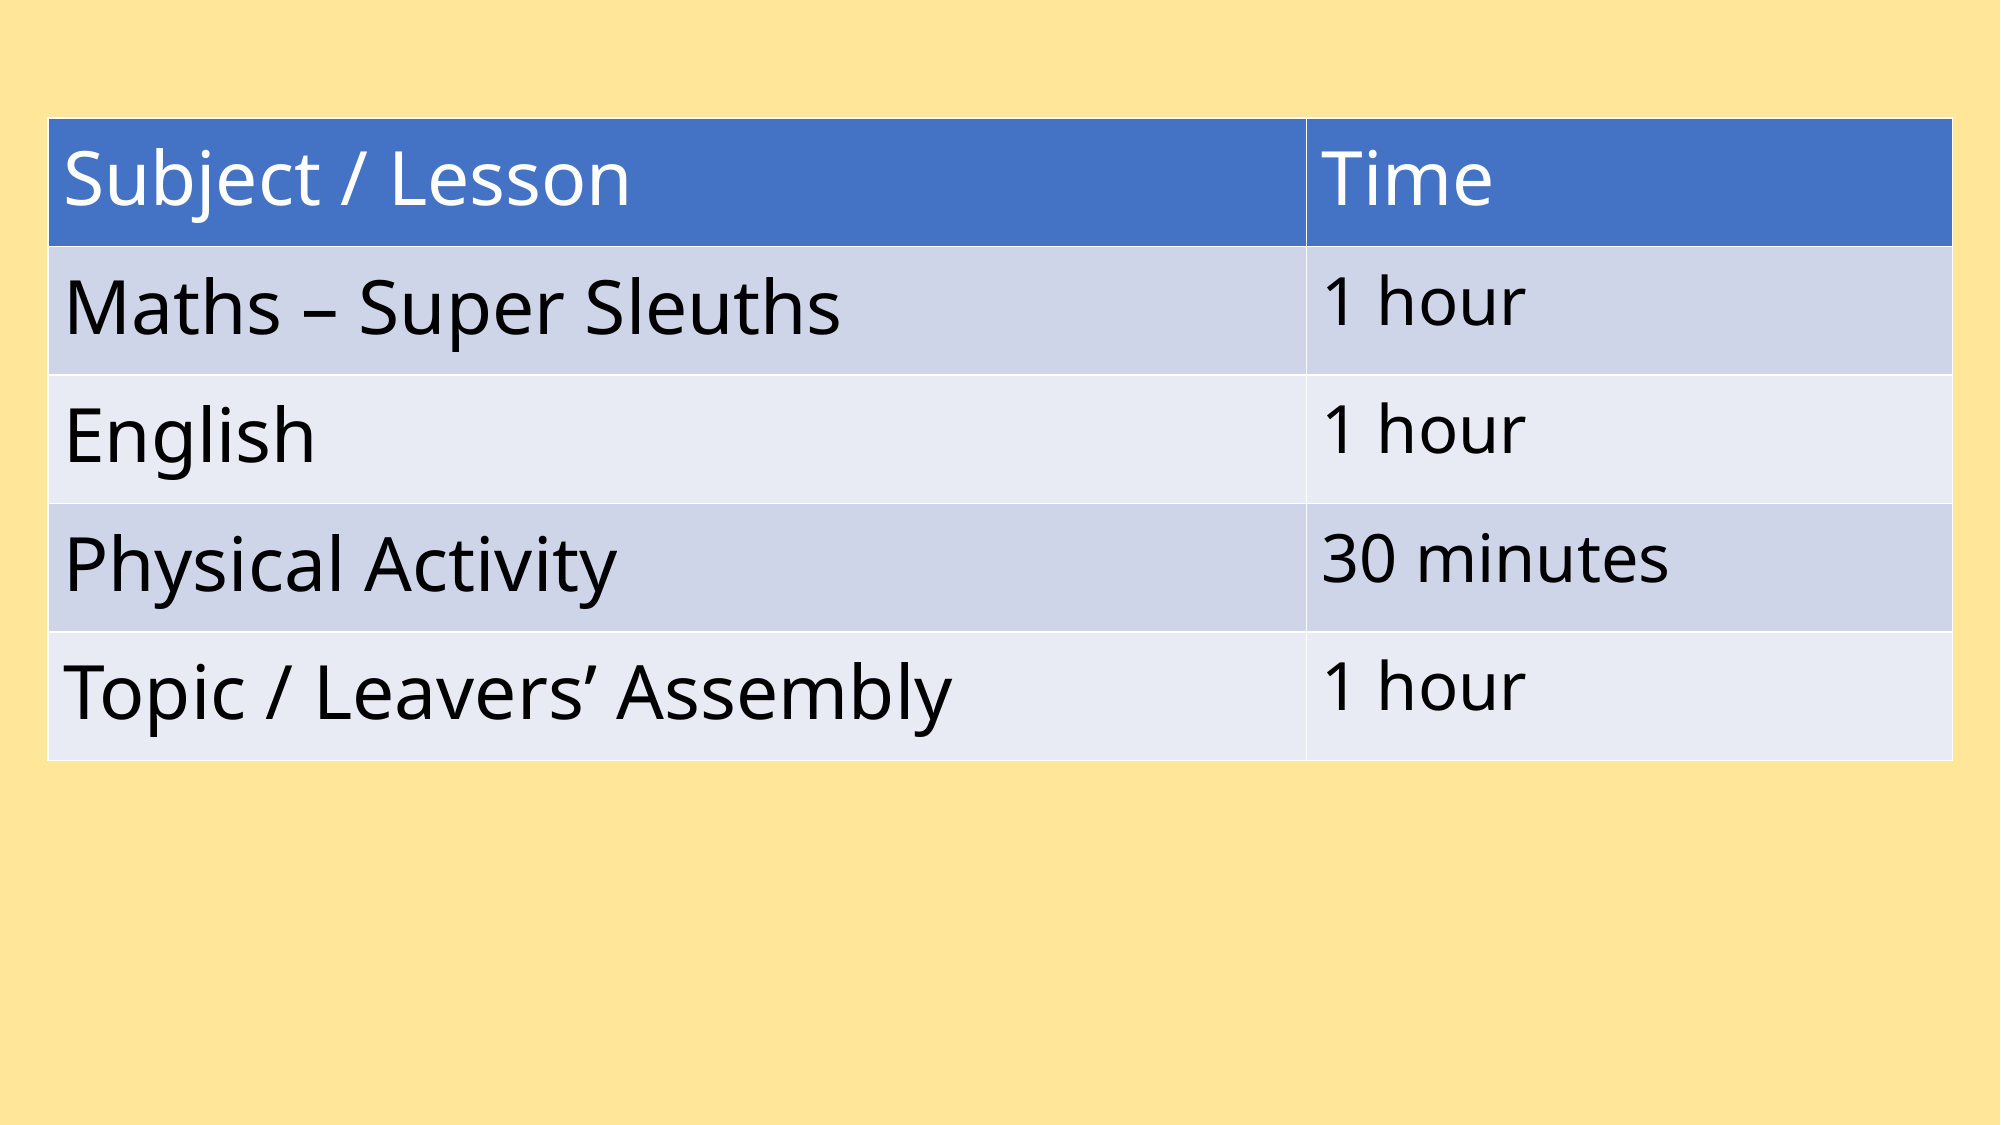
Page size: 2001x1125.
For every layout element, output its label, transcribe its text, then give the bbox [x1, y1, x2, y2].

table_cell Physical Activity [49, 504, 1306, 631]
table_cell Topic / Leavers’ Assembly [49, 633, 1306, 760]
table_cell 1 hour [1307, 633, 1952, 760]
table_cell 1 hour [1307, 247, 1952, 374]
table_header Subject / Lesson [49, 119, 1306, 246]
table_cell Maths – Super Sleuths [49, 247, 1306, 374]
table_cell 30 minutes [1307, 504, 1952, 631]
table_cell English [49, 376, 1306, 503]
table_cell 1 hour [1307, 376, 1952, 503]
table_header Time [1307, 119, 1952, 246]
